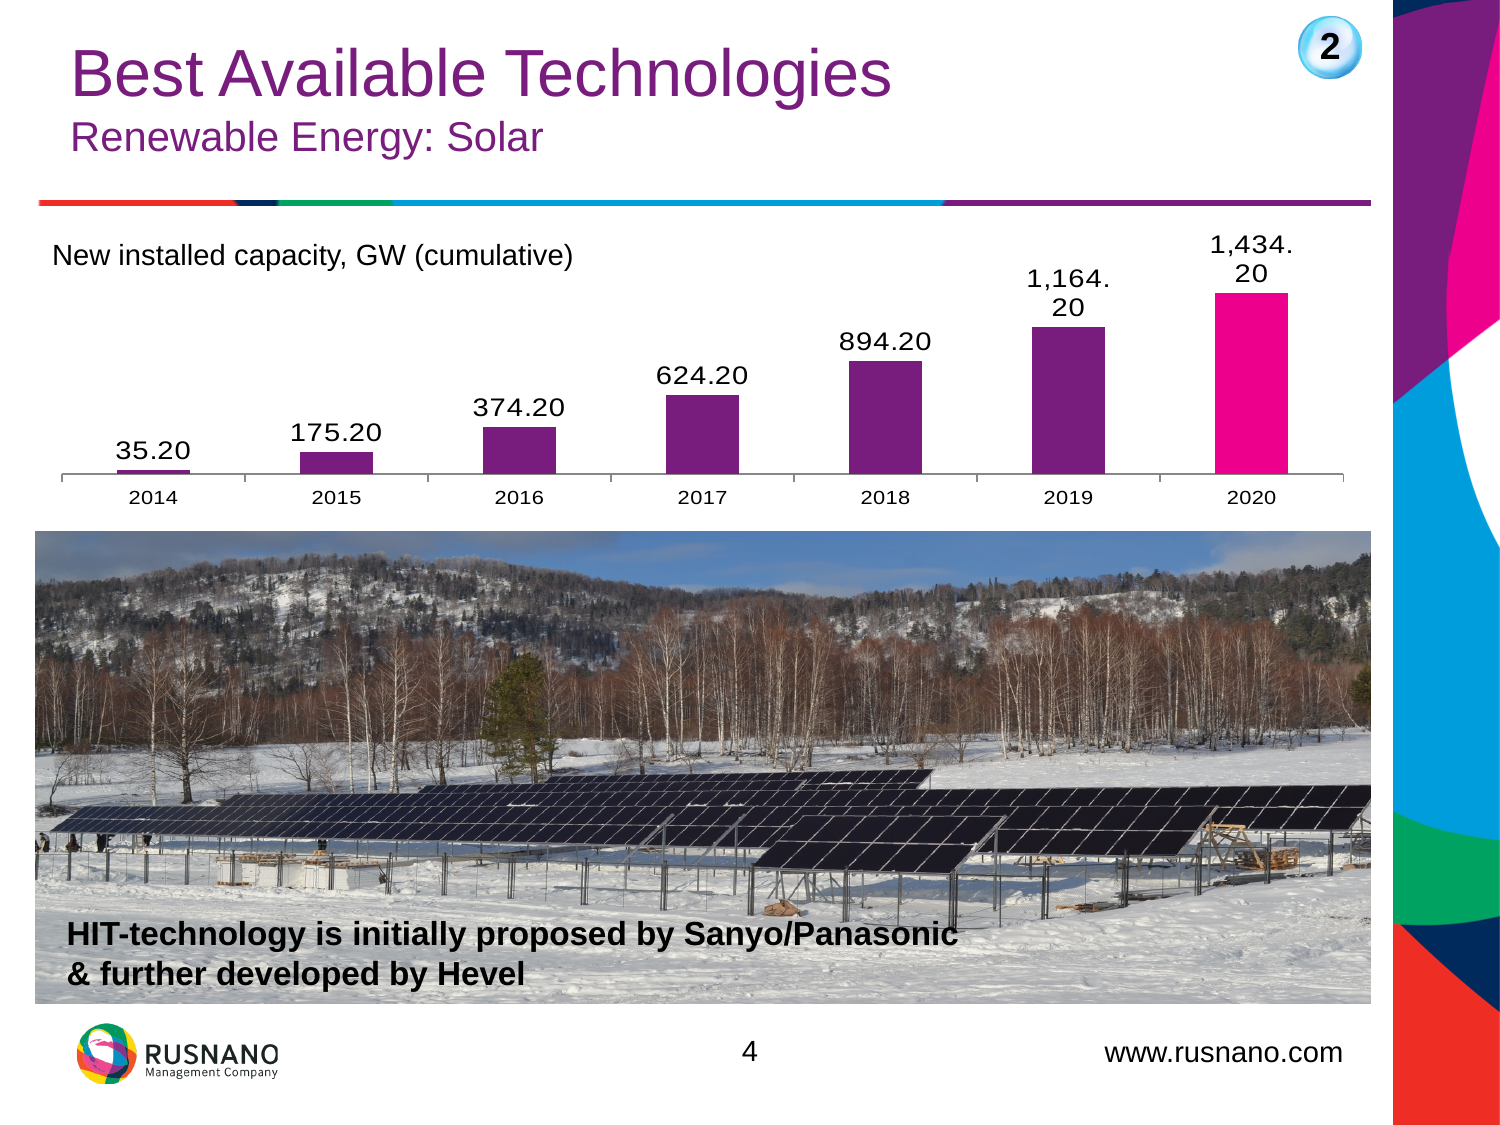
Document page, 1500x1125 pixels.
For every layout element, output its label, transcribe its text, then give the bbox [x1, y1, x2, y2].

picture [1393, 813, 1500, 1125]
picture [35, 196, 1371, 211]
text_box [1297, 14, 1363, 81]
text_box Best Available Technologies Renewable Energy: Solar [55, 15, 1480, 174]
picture [35, 531, 1371, 1005]
chart [35, 229, 1371, 514]
footer 4 [512, 1024, 988, 1103]
picture [1393, 0, 1500, 546]
